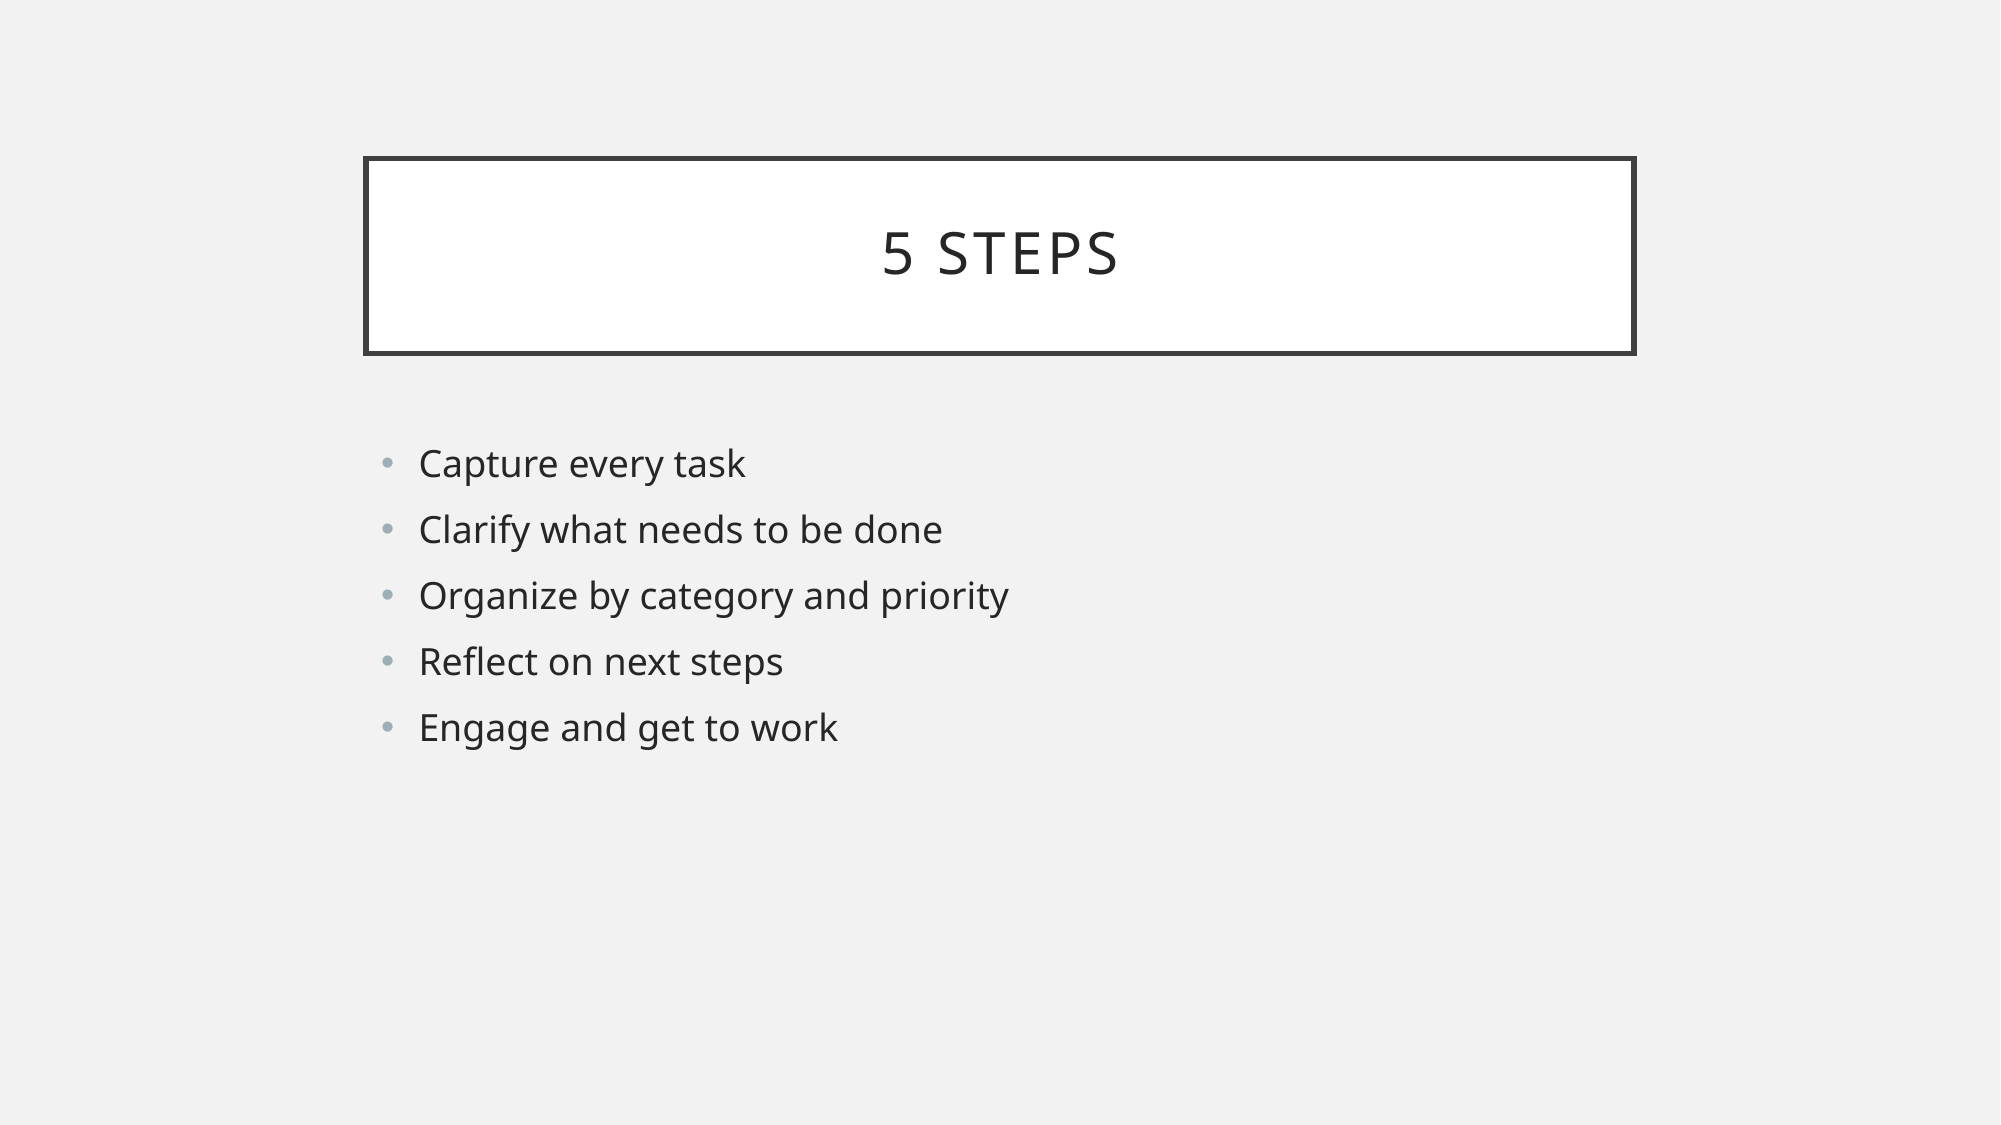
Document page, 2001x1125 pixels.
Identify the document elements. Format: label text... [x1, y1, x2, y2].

title 5 steps [363, 156, 1637, 356]
list Capture every task Clarify what needs to be done Organize by category and priority Reflect on next steps Engage and get to work [366, 432, 1634, 942]
